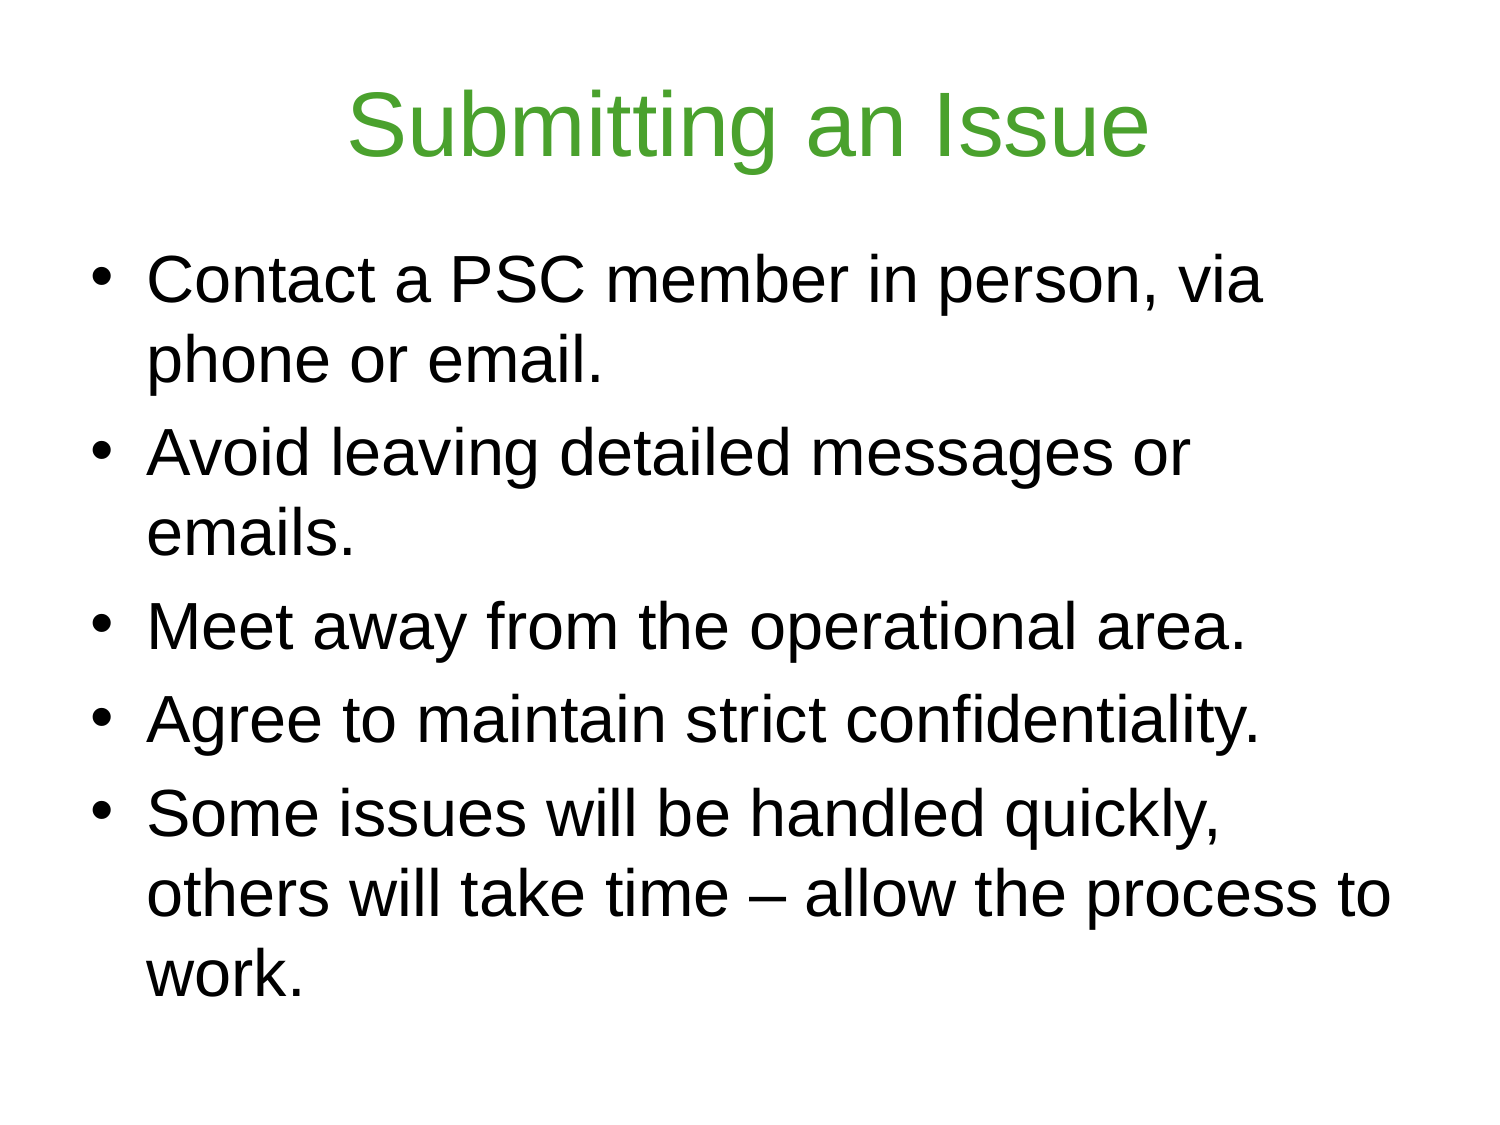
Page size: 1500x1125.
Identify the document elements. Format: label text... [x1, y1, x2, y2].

title Submitting an Issue [75, 45, 1425, 194]
list Contact a PSC member in person, via phone or email. Avoid leaving detailed messages or emails. Meet away from the operational area. Agree to maintain strict confidentiality. Some issues will be handled quickly, others will take time – allow the process to work. [75, 227, 1425, 1101]
